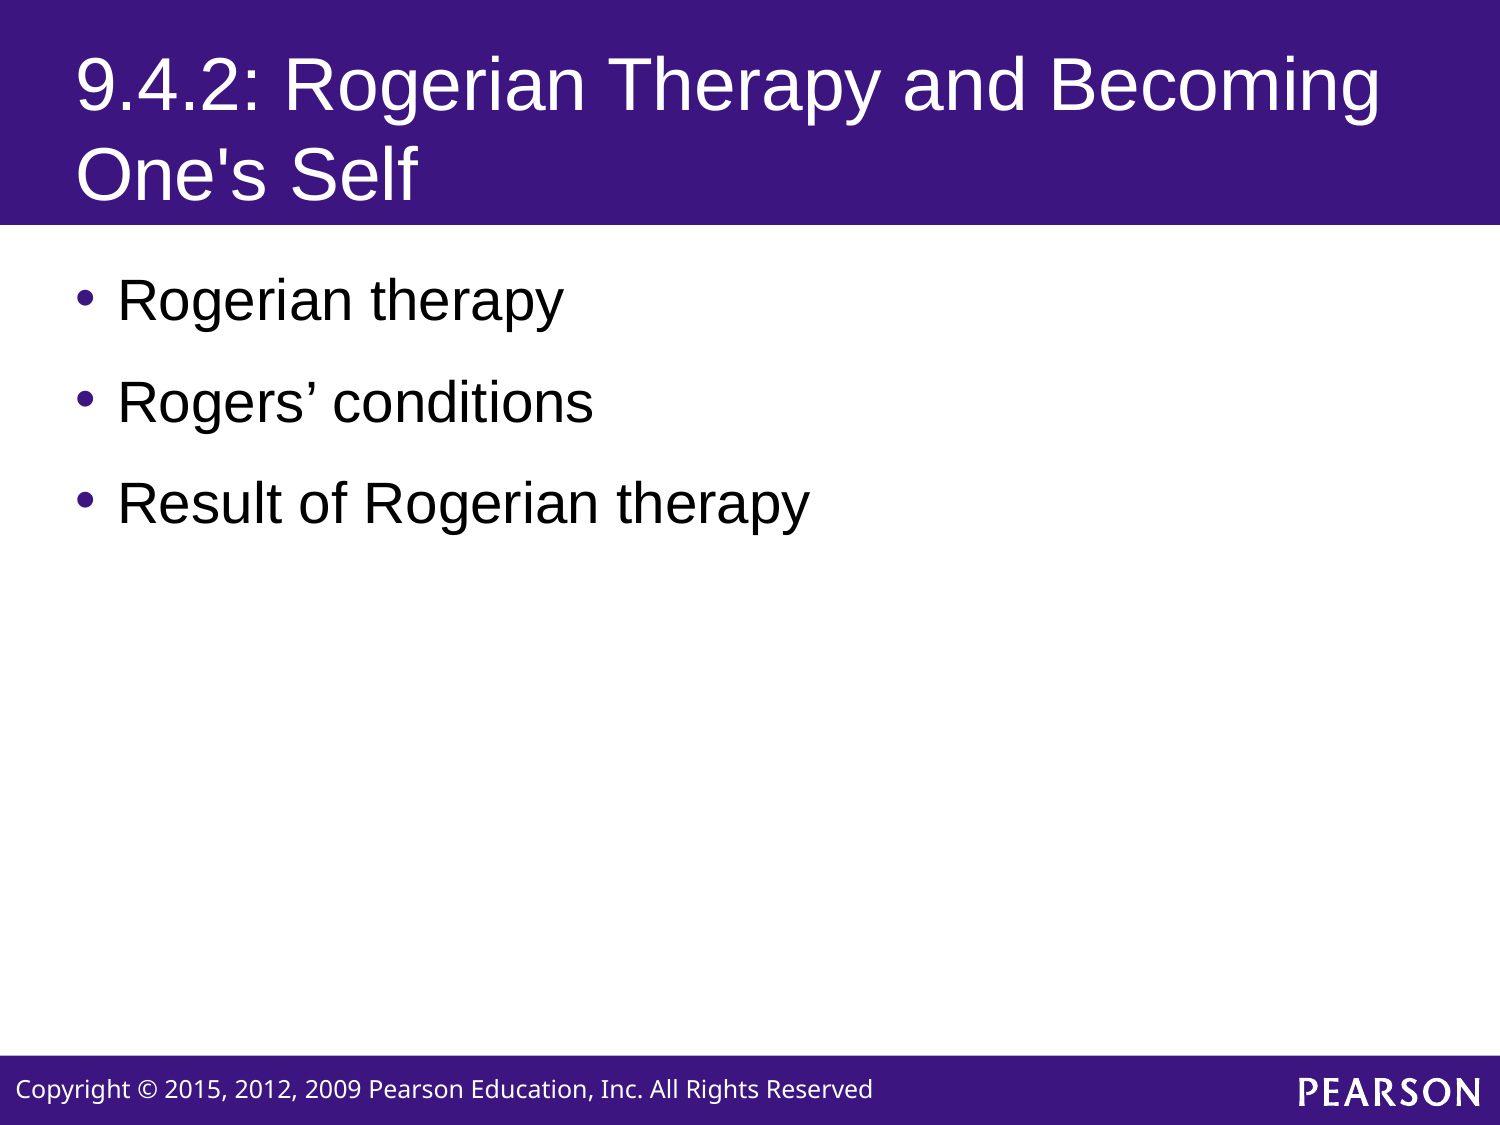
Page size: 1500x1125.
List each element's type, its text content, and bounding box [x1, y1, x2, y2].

title 9.4.2: Rogerian Therapy and Becoming One's Self [75, 35, 1425, 216]
list Rogerian therapy Rogers’ conditions Result of Rogerian therapy [75, 262, 1425, 1005]
